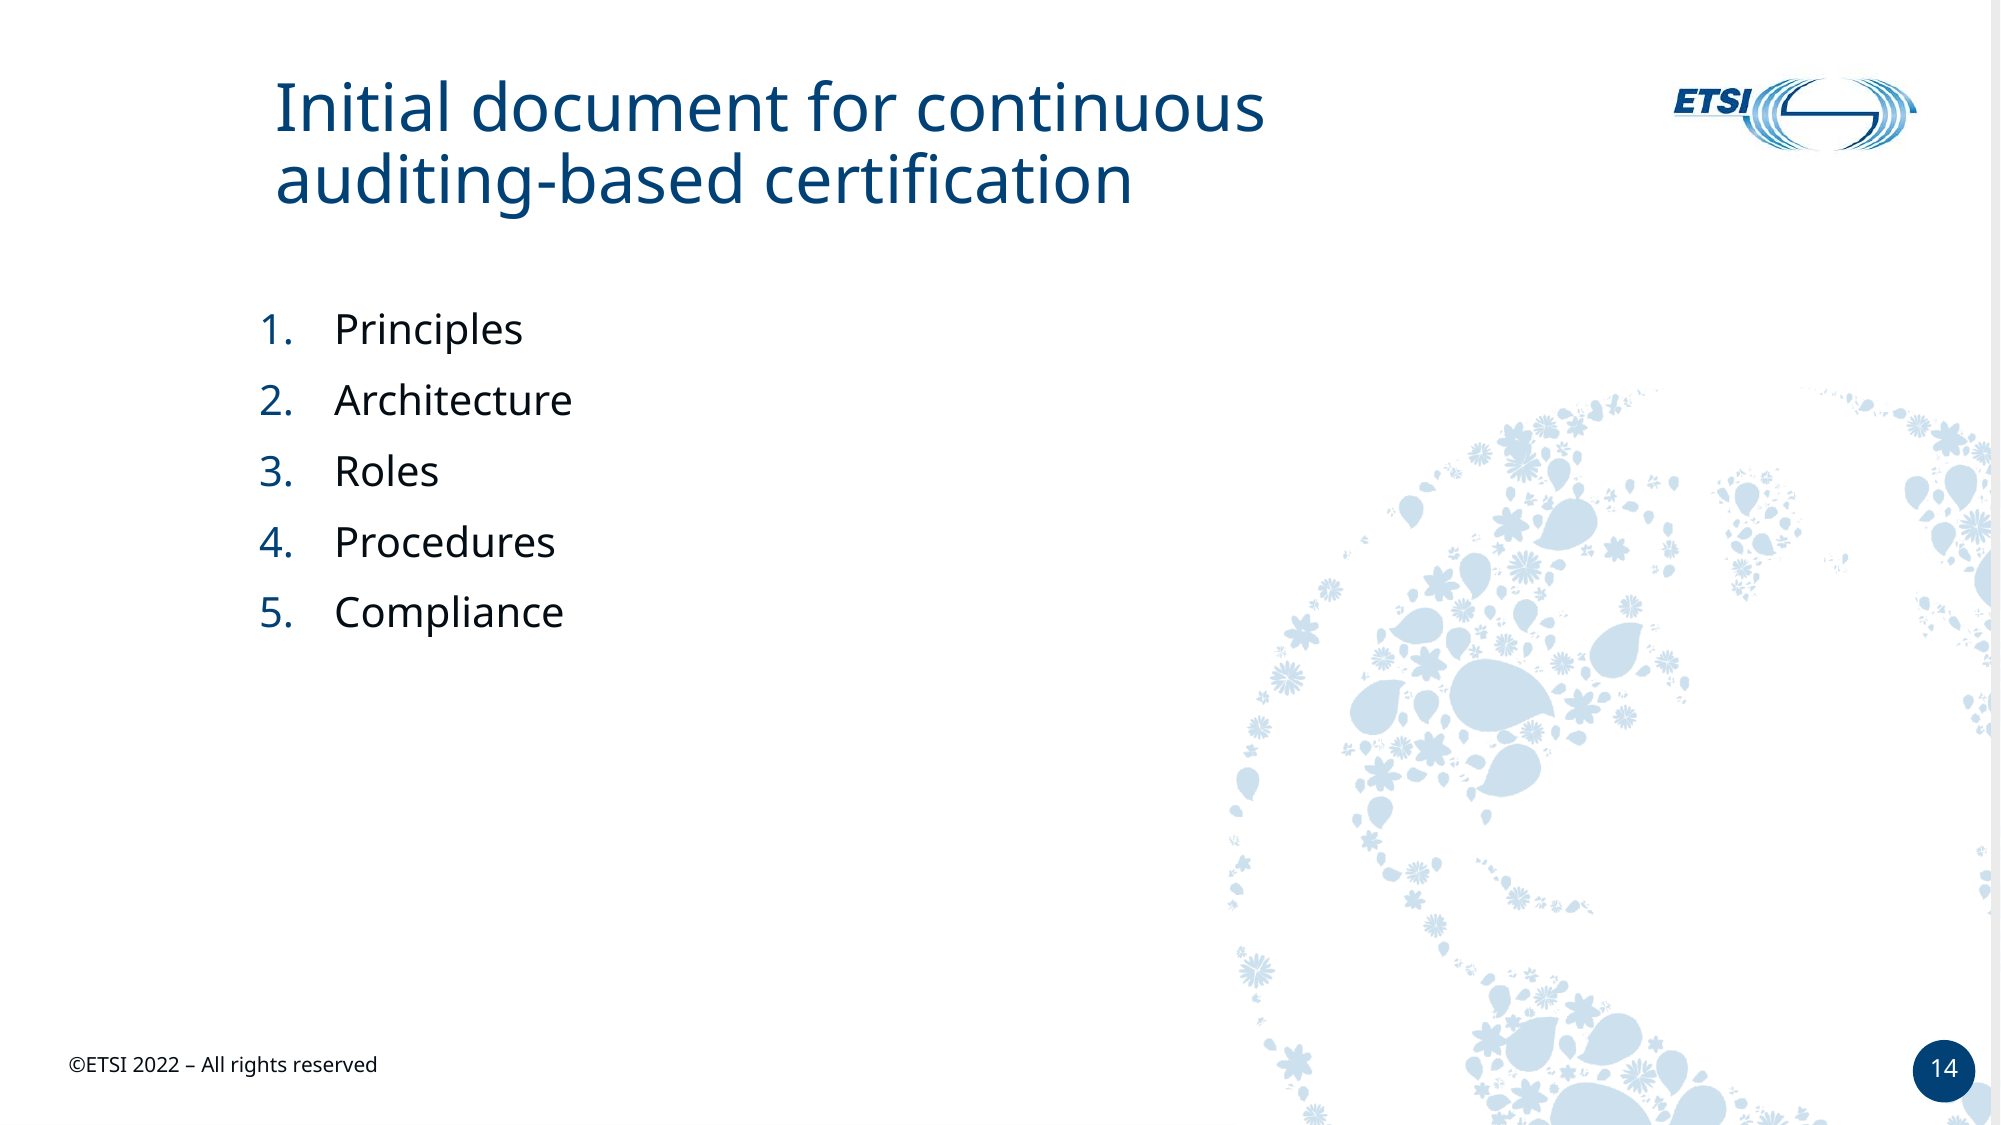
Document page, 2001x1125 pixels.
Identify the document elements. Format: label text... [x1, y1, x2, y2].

picture [1149, 289, 1991, 1125]
picture [1671, 66, 1931, 157]
list Principles Architecture Roles Procedures Compliance [259, 295, 1505, 790]
slide_number 14 [1897, 1040, 1992, 1100]
title Initial document for continuous auditing-based certification [260, 66, 1503, 233]
